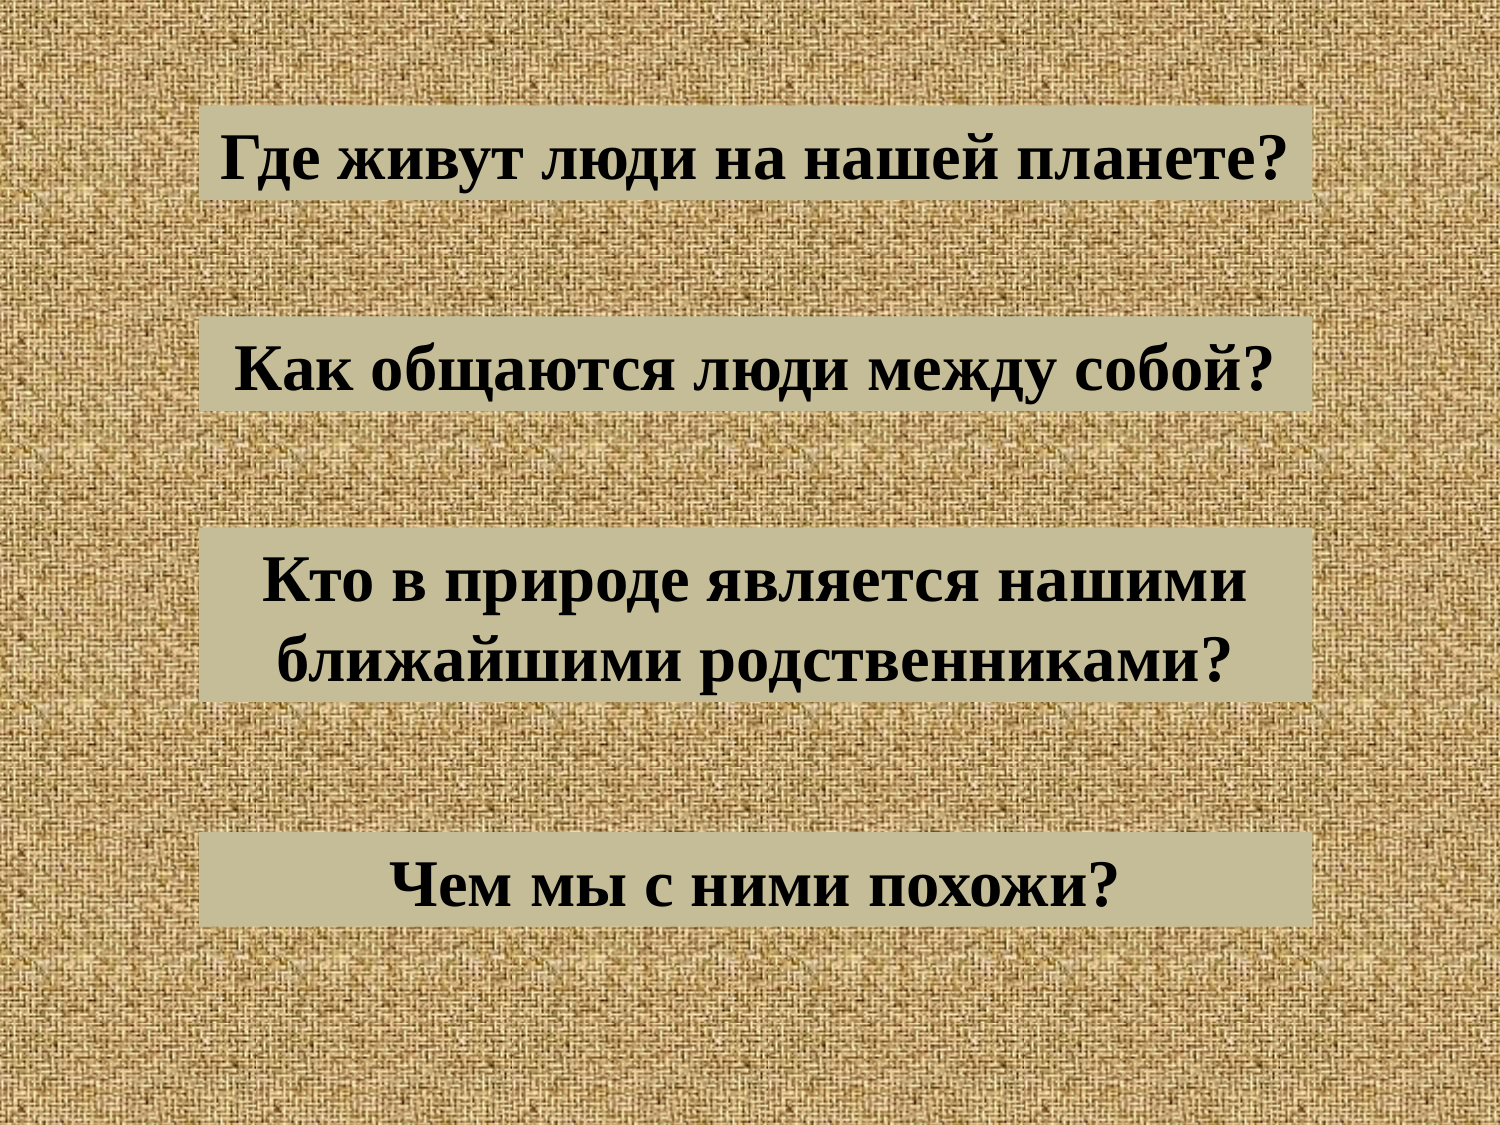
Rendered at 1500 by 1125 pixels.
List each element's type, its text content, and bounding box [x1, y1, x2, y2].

picture [0, 0, 1500, 1125]
text_box Кто в природе является нашими ближайшими родственниками? [199, 527, 1313, 702]
text_box Как общаются люди между собой? [199, 316, 1313, 412]
text_box Где живут люди на нашей планете? [199, 105, 1313, 201]
text_box Чем мы с ними похожи? [199, 831, 1313, 927]
